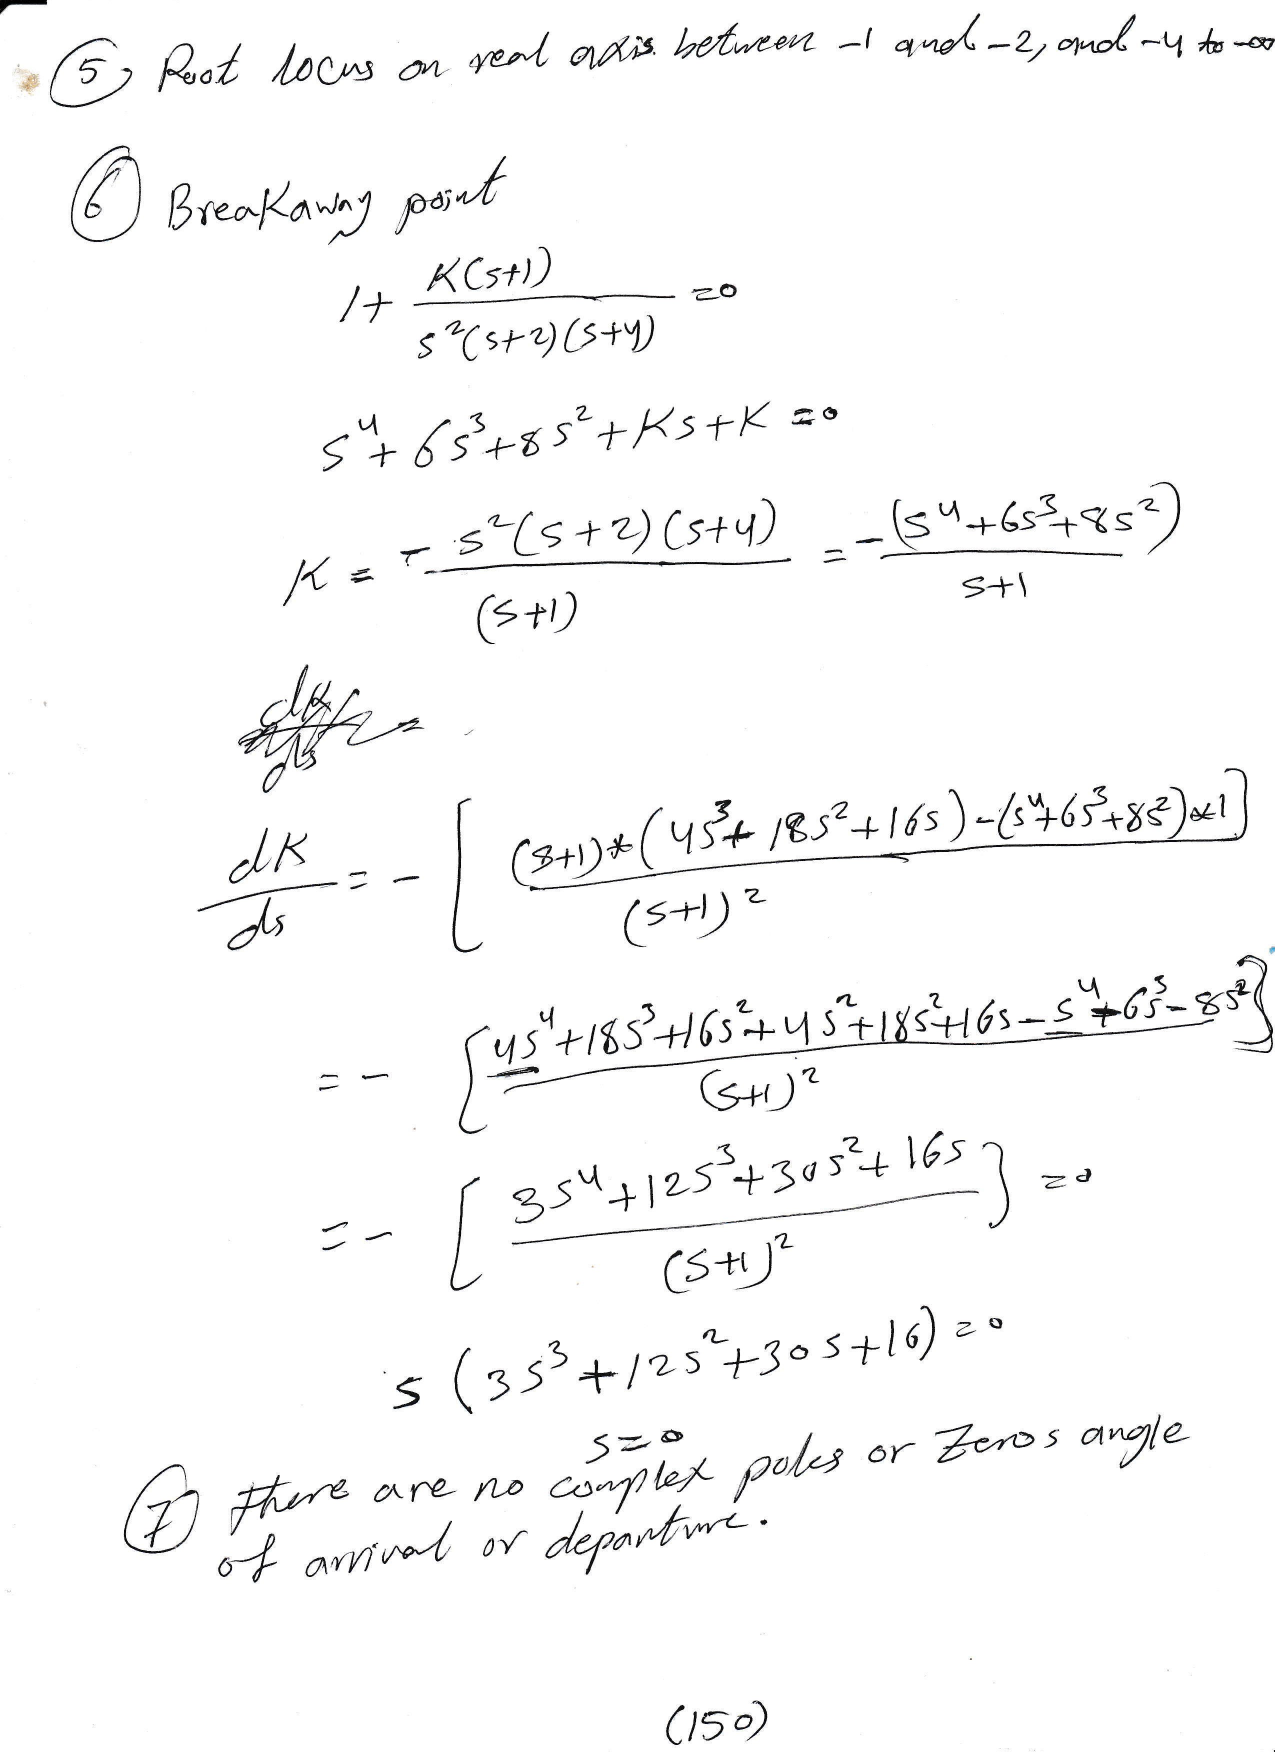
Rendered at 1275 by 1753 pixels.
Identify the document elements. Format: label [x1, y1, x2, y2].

text_box [0, 0, 1275, 1752]
